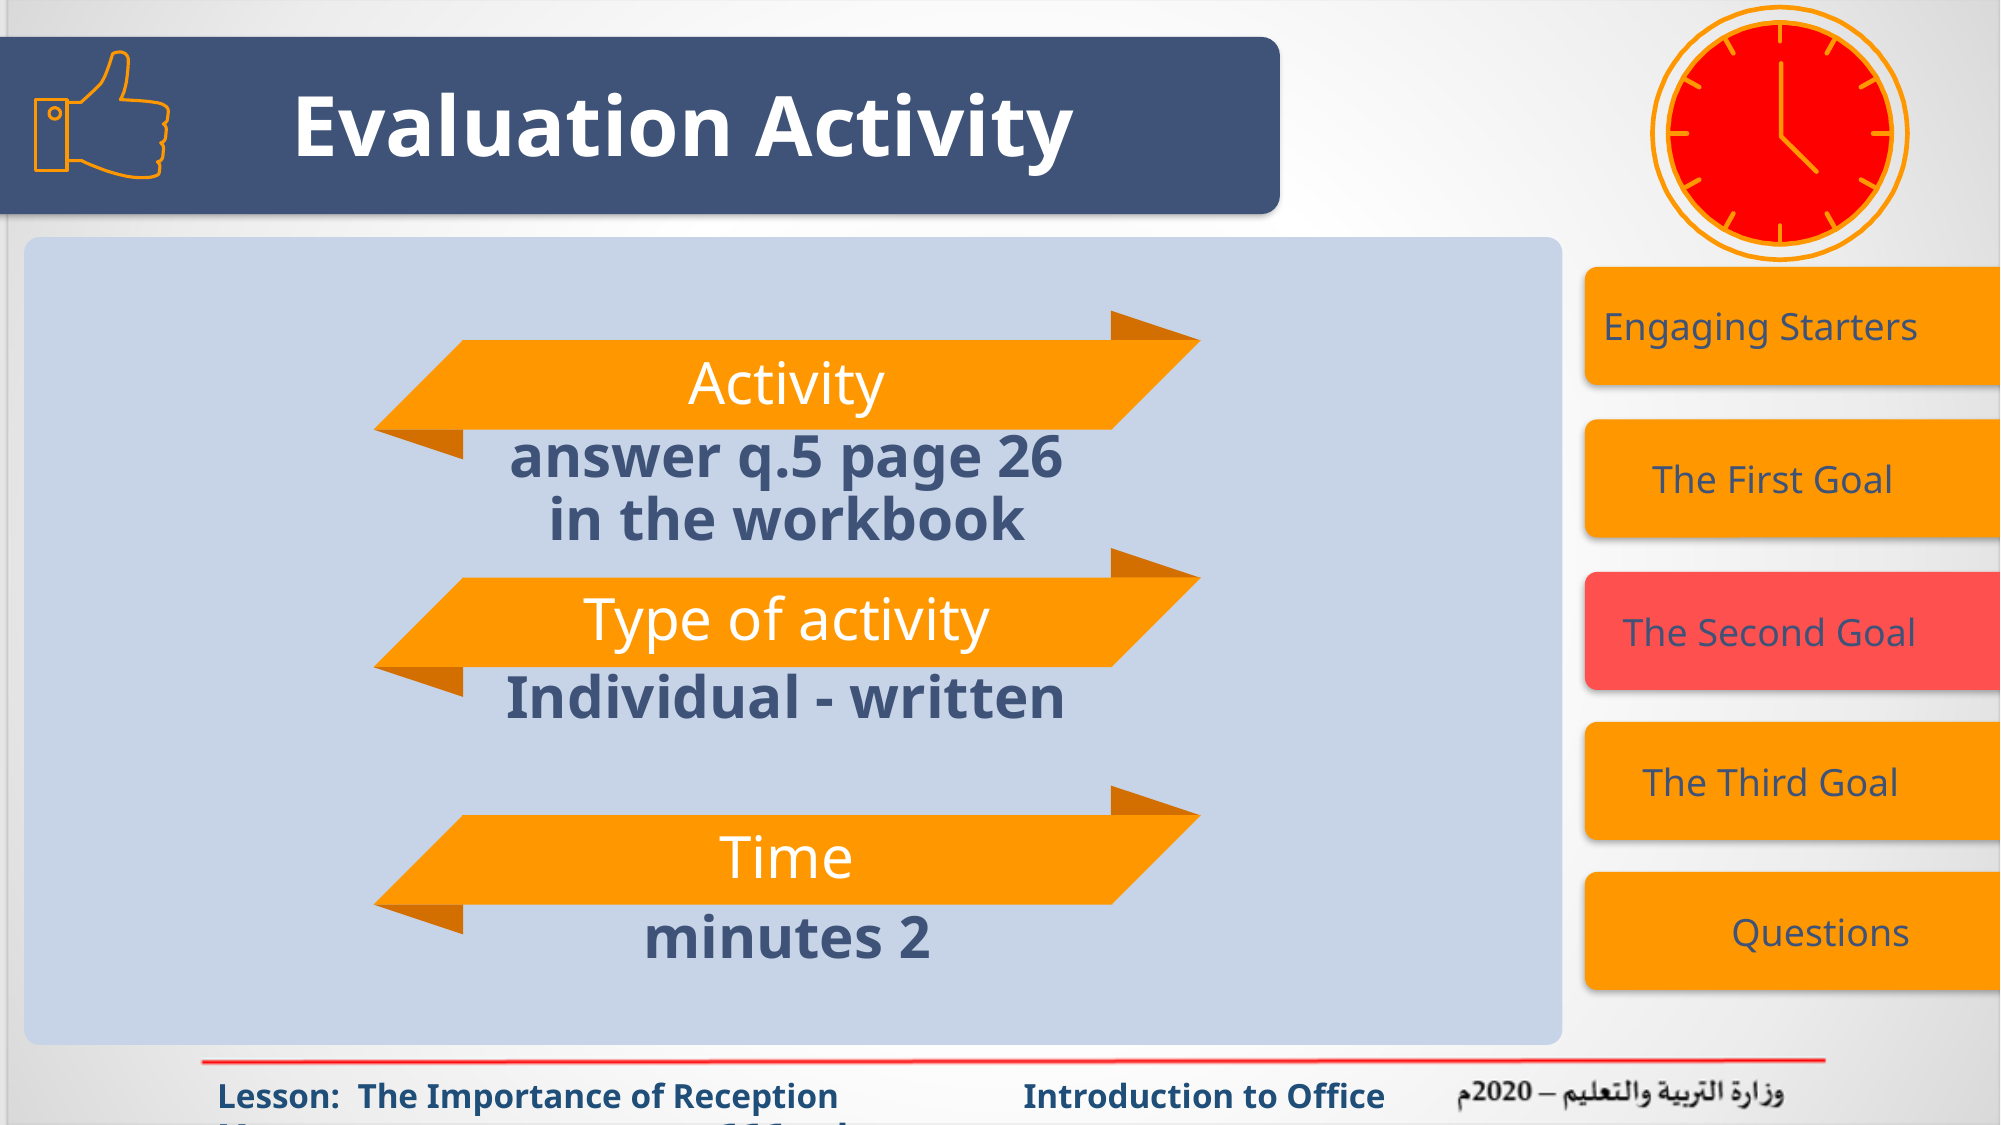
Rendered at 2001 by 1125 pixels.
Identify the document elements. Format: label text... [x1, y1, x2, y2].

text_box Individual - written [465, 697, 1109, 734]
text_box 2 minutes [465, 935, 1109, 974]
text_box [0, 35, 1281, 216]
text_box answer q.5 page 26 in the workbook [465, 460, 1109, 528]
text_box Questions [1583, 870, 2000, 992]
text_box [35, 51, 169, 178]
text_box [373, 310, 1201, 460]
text_box Engaging Starters [1583, 265, 2000, 387]
text_box [23, 236, 1564, 1047]
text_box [373, 547, 1201, 697]
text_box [373, 785, 1201, 935]
text_box Lesson: The Importance of Reception Introduction to Office Management ادر 111 [202, 1067, 1440, 1125]
text_box The Third Goal [1583, 720, 2000, 842]
picture [0, 0, 2001, 1125]
title Evaluation Activity [142, 66, 1224, 193]
text_box The First Goal [1583, 418, 2000, 539]
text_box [1652, 6, 1908, 260]
text_box The Second Goal [1583, 570, 2000, 692]
